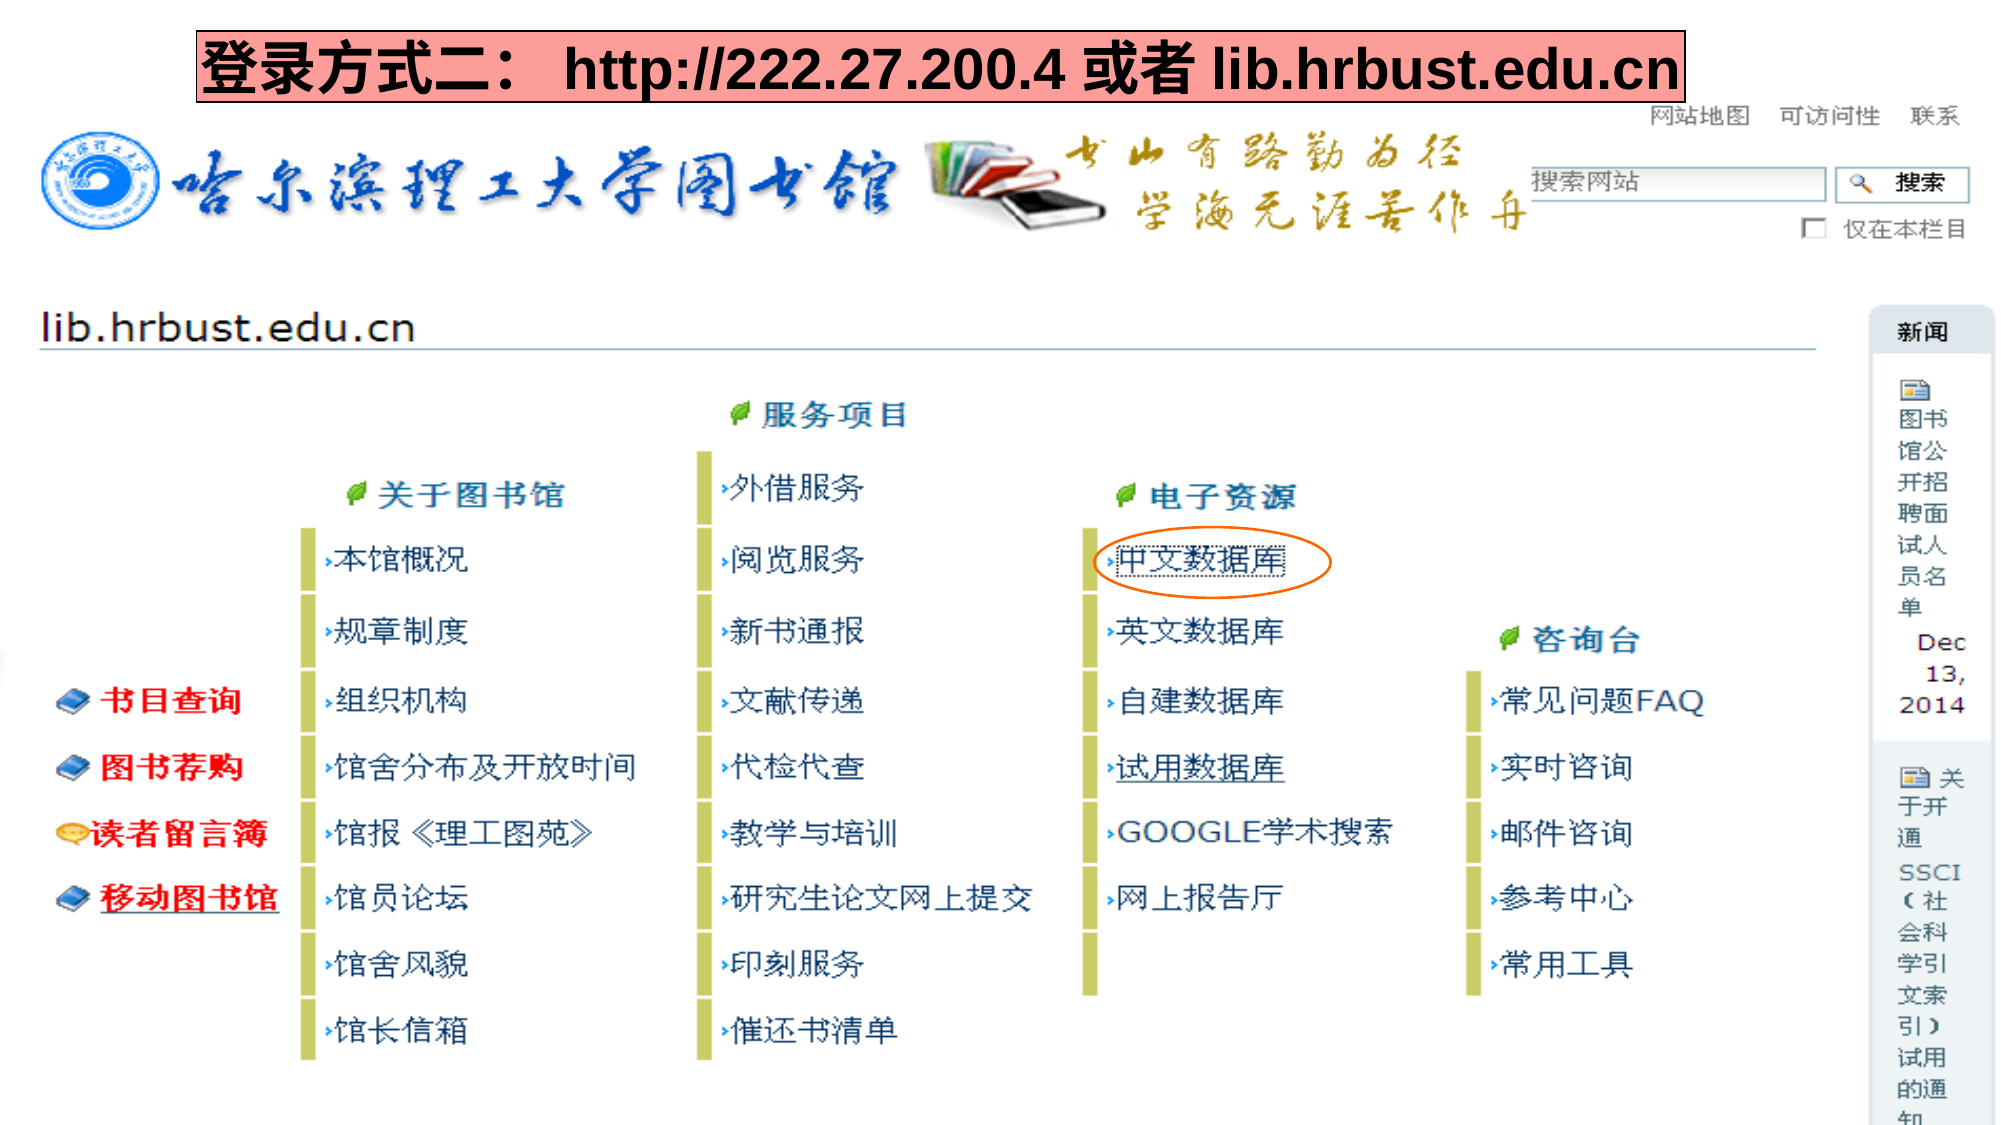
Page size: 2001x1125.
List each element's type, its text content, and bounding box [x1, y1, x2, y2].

picture [0, 101, 2000, 1125]
text_box 登录方式二：http://222.27.200.4或者lib.hrbust.edu.cn [196, 31, 1685, 101]
